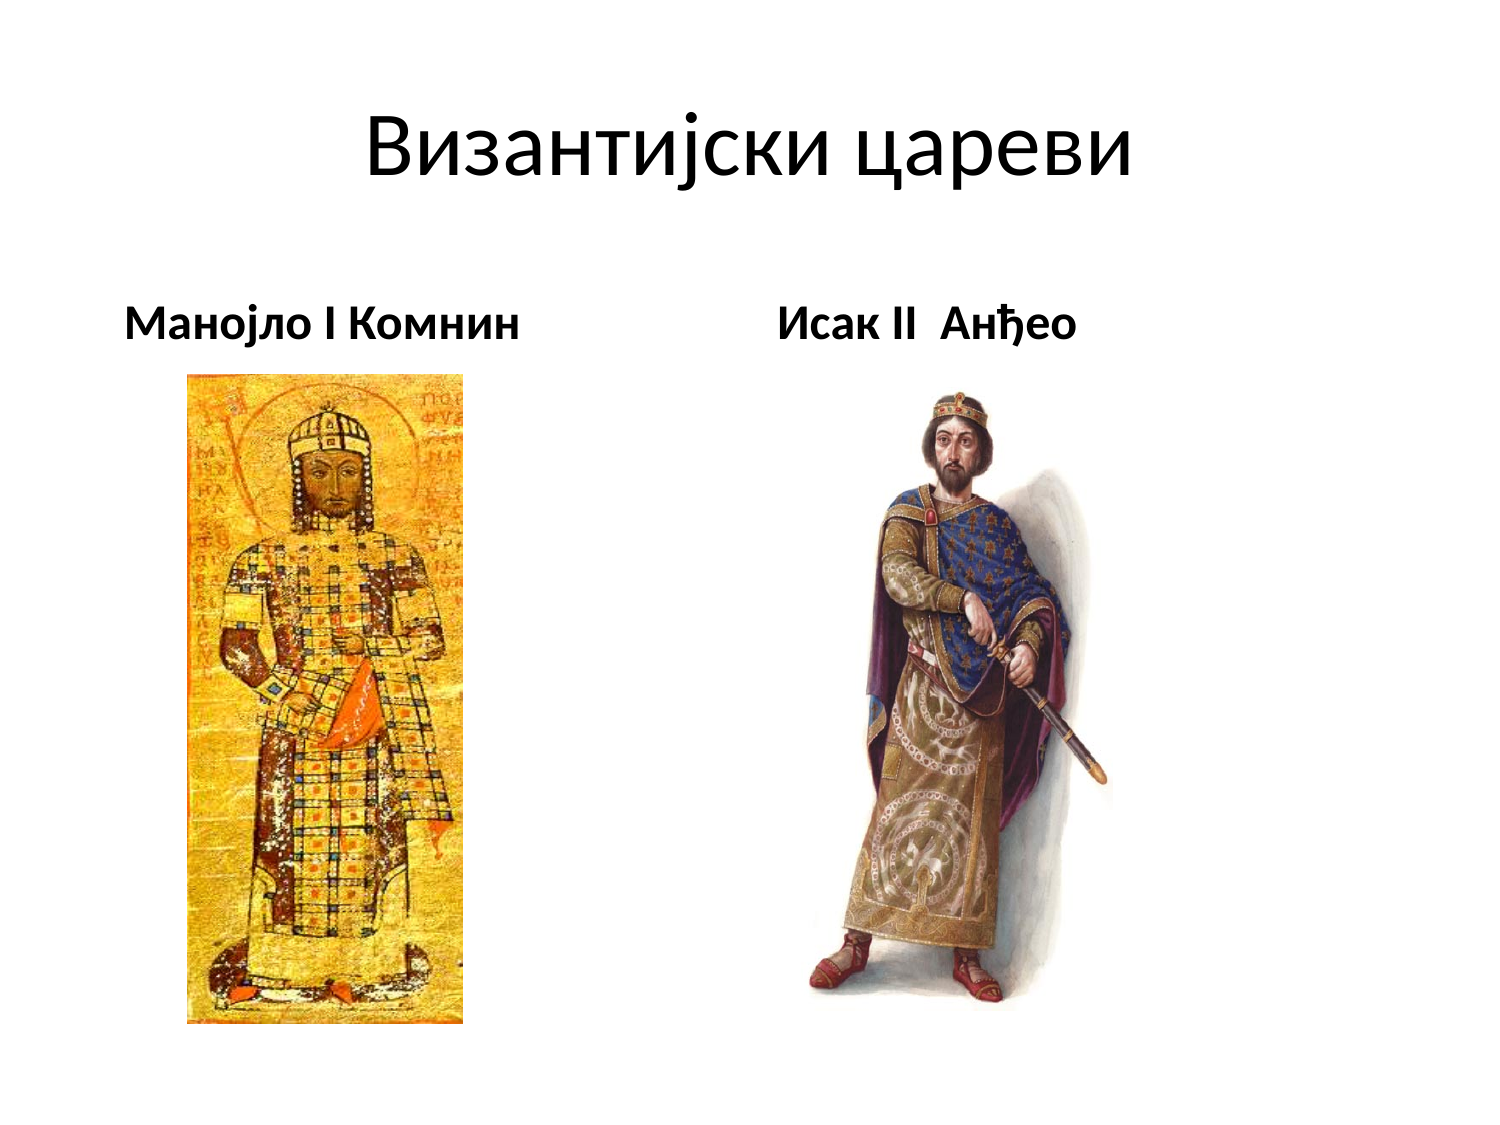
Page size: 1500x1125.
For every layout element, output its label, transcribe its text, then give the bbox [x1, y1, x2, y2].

list Манојло I Комнин [75, 251, 738, 357]
list Исак II Анђео [761, 251, 1425, 357]
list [187, 374, 463, 1024]
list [787, 387, 1113, 1011]
title Византијски цареви [75, 45, 1425, 233]
